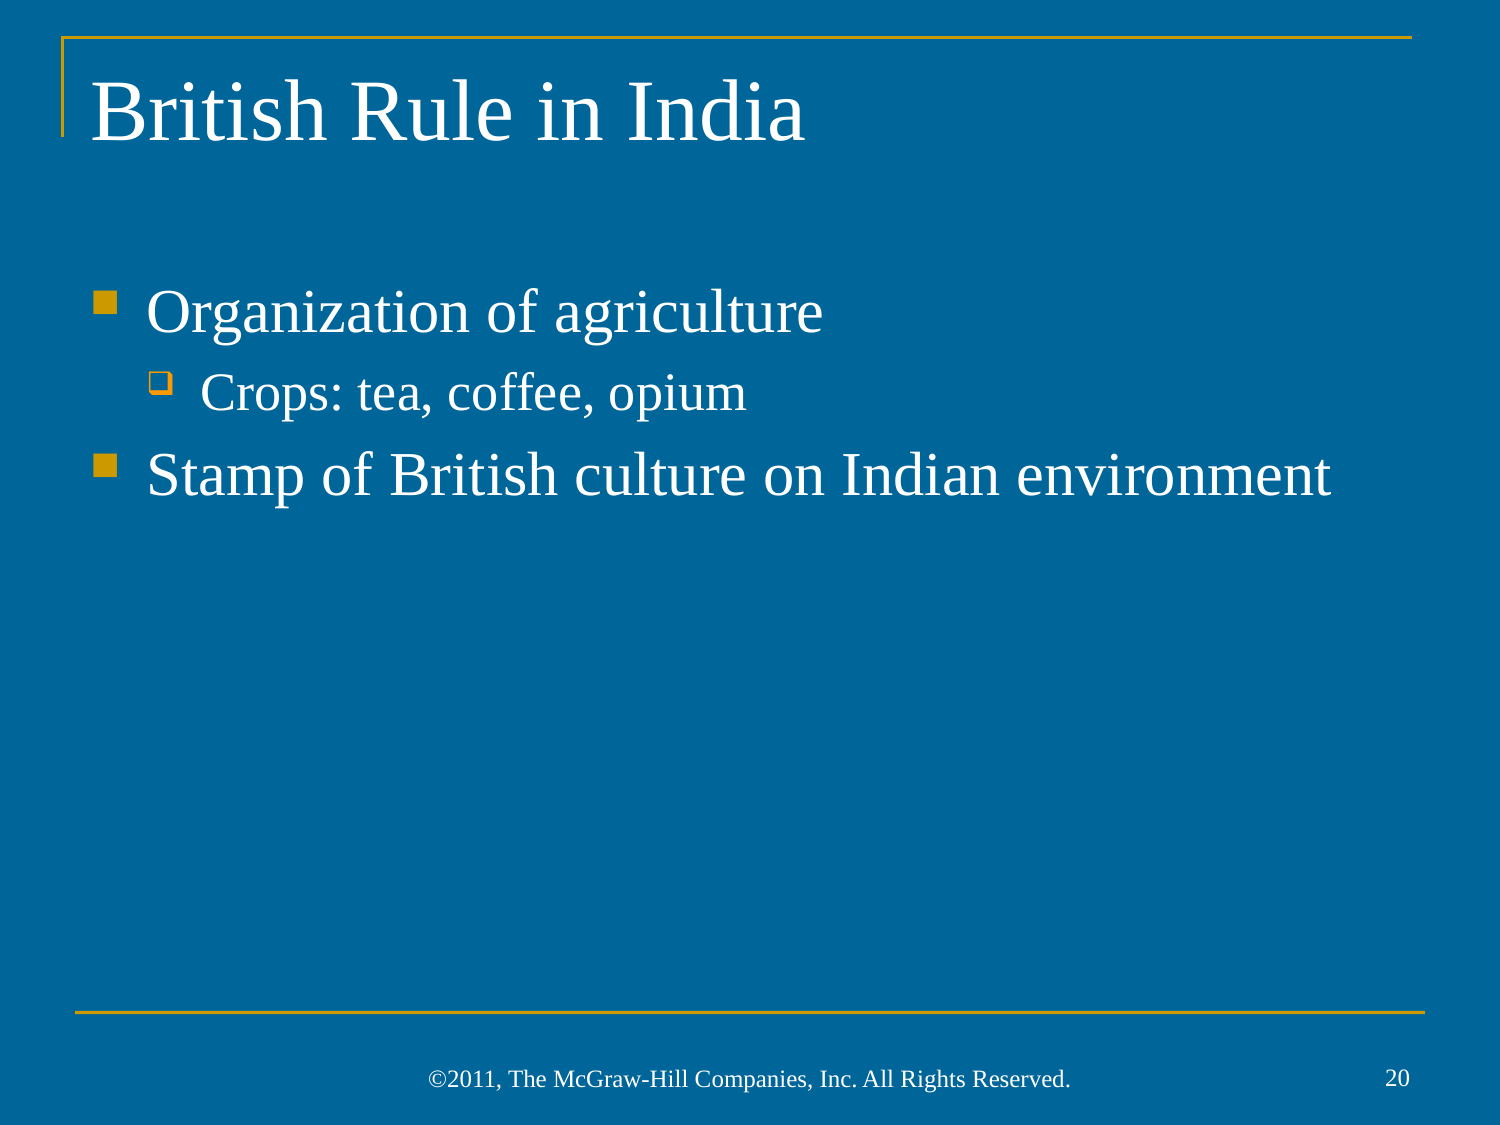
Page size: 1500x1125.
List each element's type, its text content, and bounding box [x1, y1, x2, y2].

list Organization of agriculture Crops: tea, coffee, opium Stamp of British culture on Indian environment [74, 262, 1426, 1006]
slide_number 20 [1074, 1023, 1426, 1100]
title British Rule in India [74, 45, 1426, 233]
footer ©2011, The McGraw-Hill Companies, Inc. All Rights Reserved. [324, 1024, 1176, 1101]
